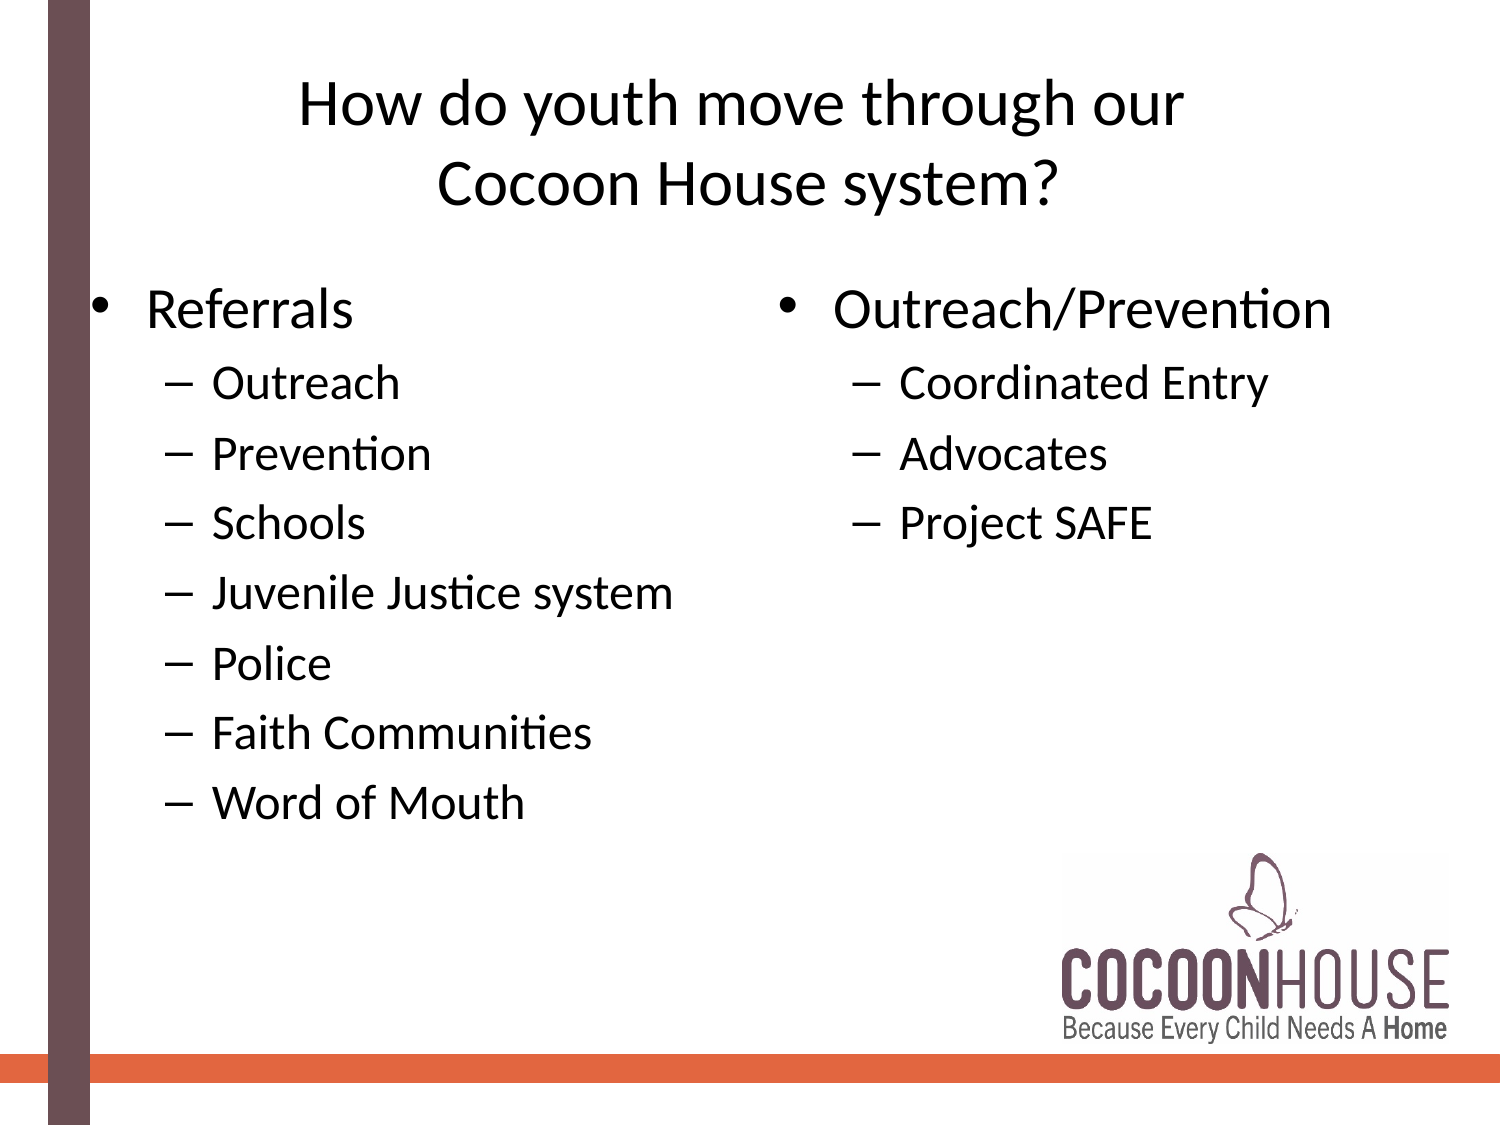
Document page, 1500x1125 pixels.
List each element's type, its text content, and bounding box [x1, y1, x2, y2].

list Referrals Outreach Prevention Schools Juvenile Justice system Police Faith Communities Word of Mouth [75, 262, 738, 1005]
text_box [0, 1054, 48, 1083]
list Outreach/Prevention Coordinated Entry Advocates Project SAFE [762, 262, 1425, 1005]
title How do youth move through our Cocoon House system? [75, 45, 1425, 233]
text_box [90, 1054, 1500, 1083]
text_box [48, 0, 90, 1125]
picture [1062, 853, 1449, 1044]
